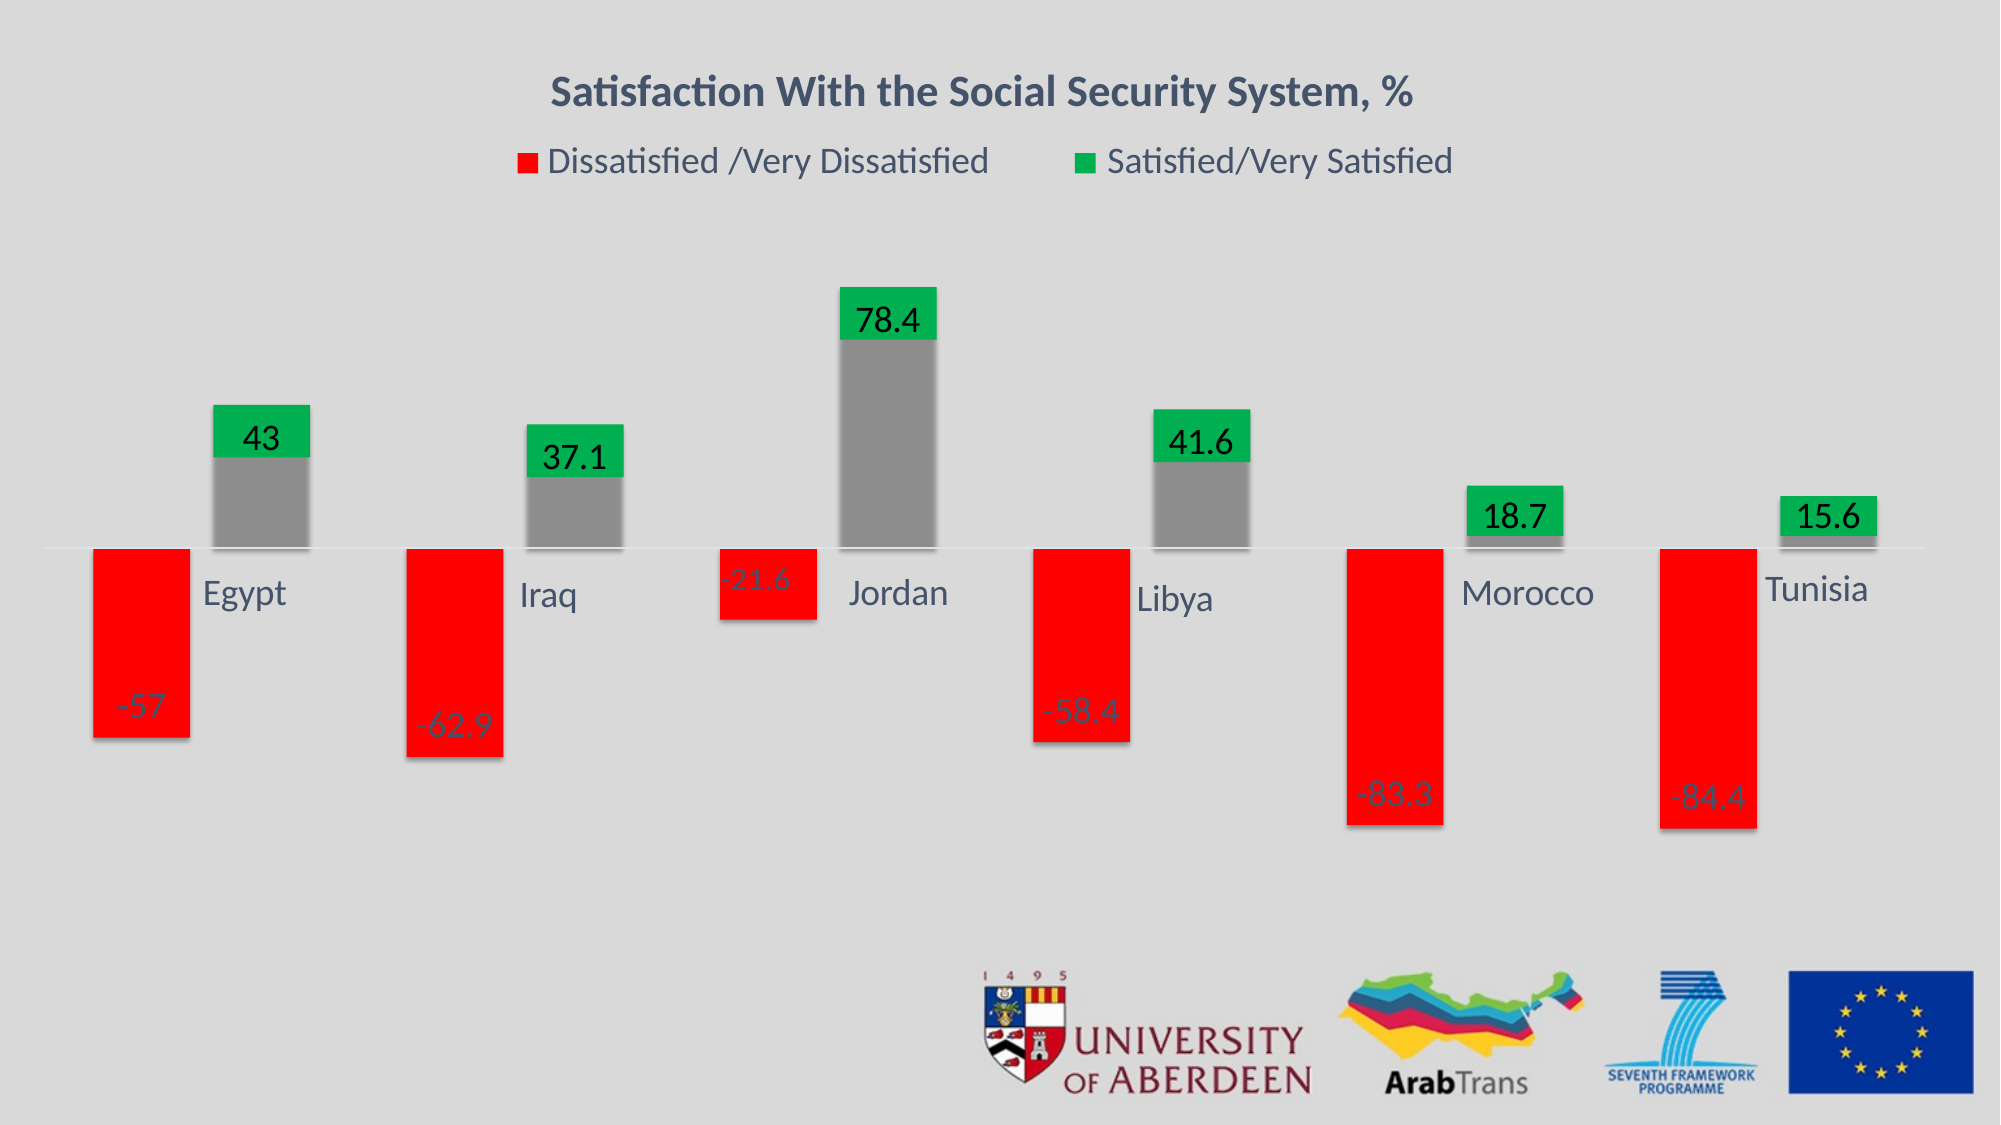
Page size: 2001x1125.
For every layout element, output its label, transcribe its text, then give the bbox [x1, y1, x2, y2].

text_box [114, 404, 311, 729]
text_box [1353, 485, 1600, 816]
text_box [714, 286, 959, 614]
picture [0, 0, 2000, 1125]
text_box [44, 283, 1926, 840]
title Satisfaction With the Social Security System, % [256, 11, 1745, 250]
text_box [1667, 495, 1878, 820]
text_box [413, 424, 624, 748]
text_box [517, 134, 1460, 184]
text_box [1040, 409, 1251, 733]
